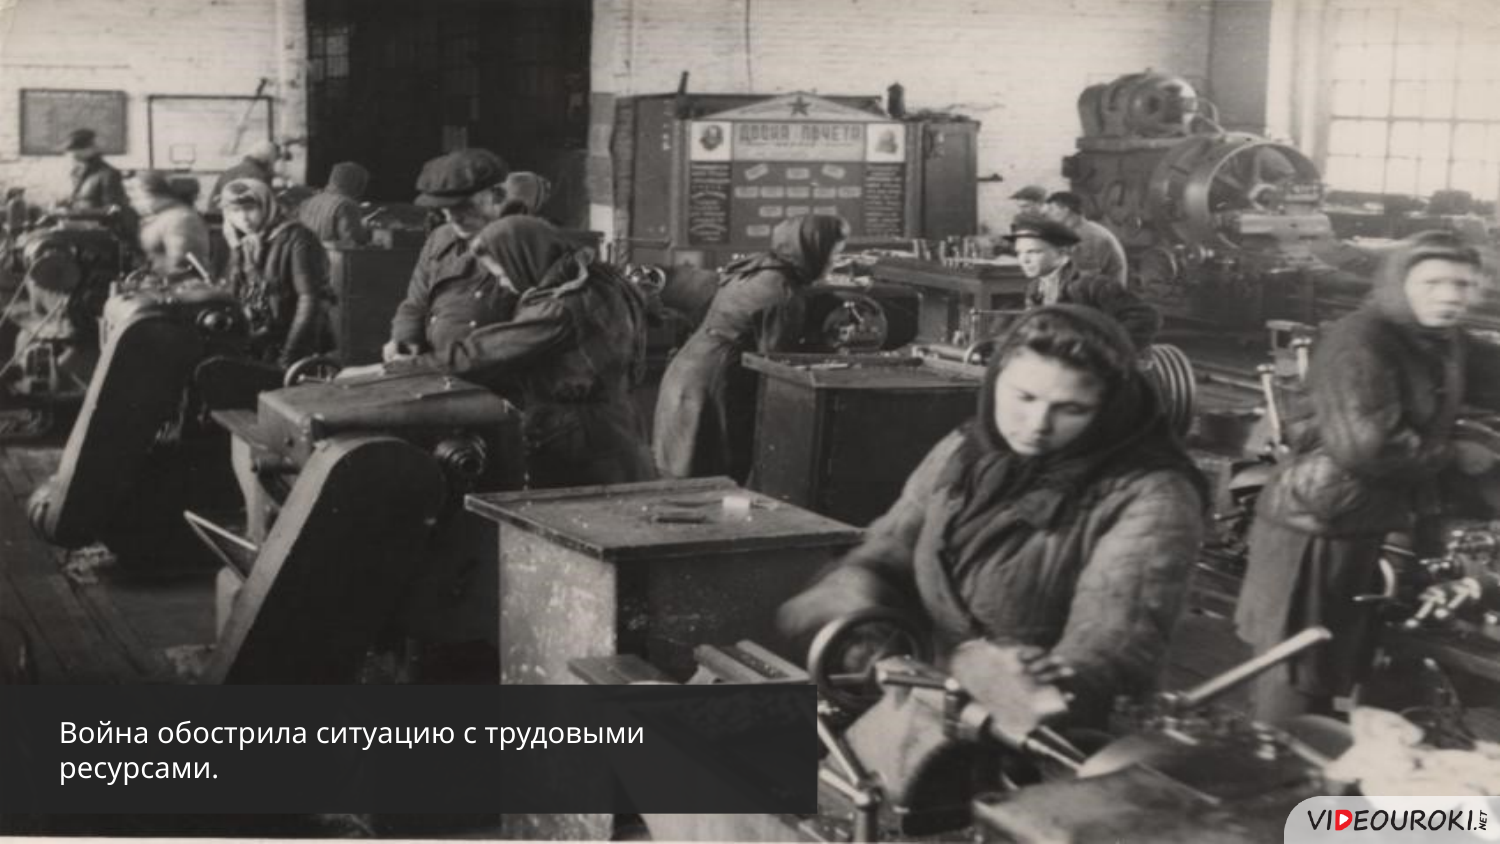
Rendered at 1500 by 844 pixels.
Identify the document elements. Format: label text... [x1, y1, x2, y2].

picture [0, 0, 1500, 844]
text_box Война обострила ситуацию с трудовыми ресурсами. [0, 684, 818, 814]
